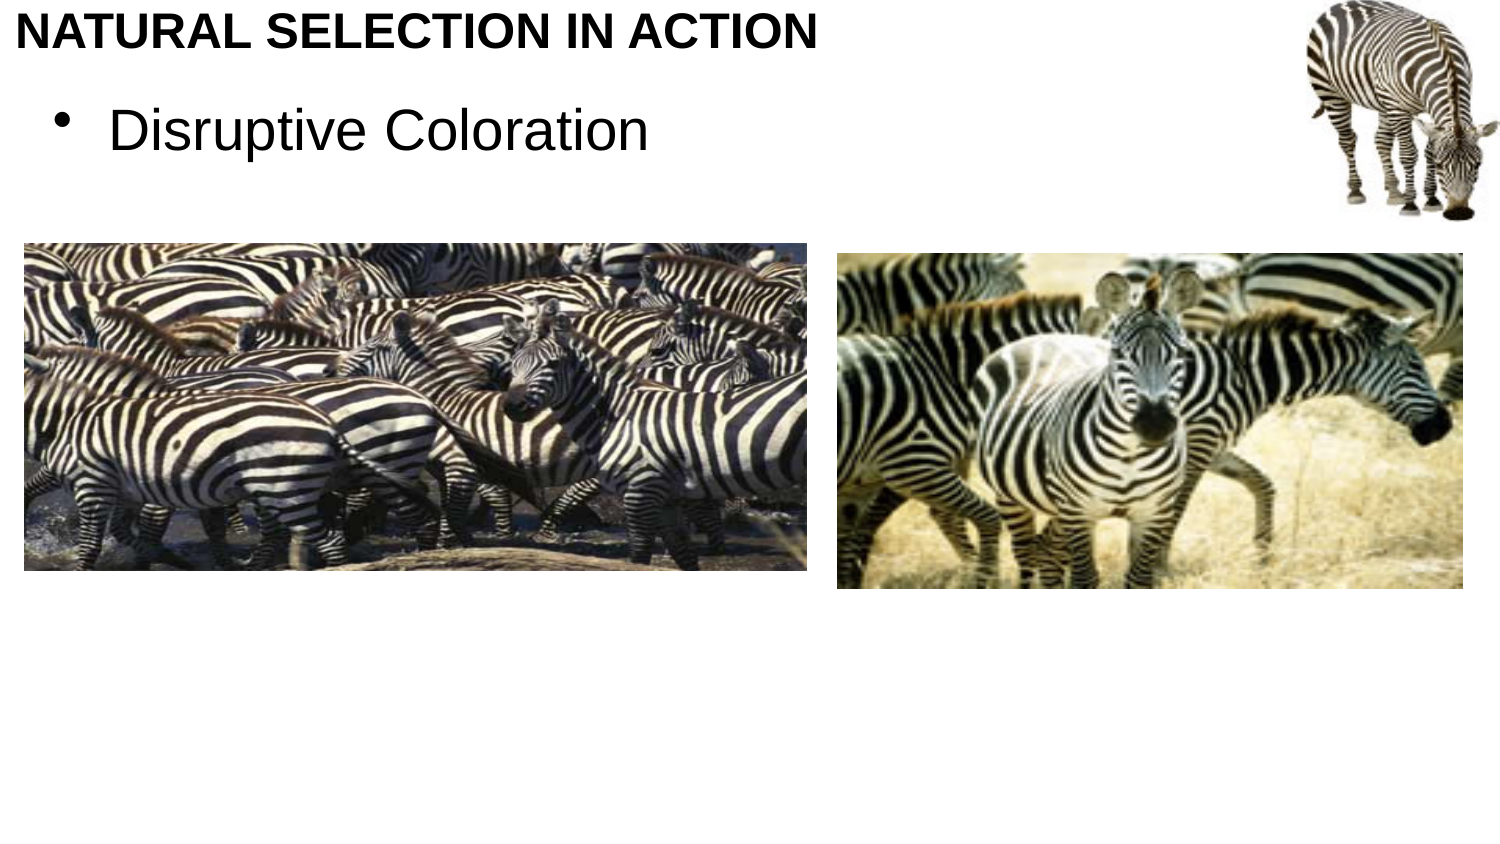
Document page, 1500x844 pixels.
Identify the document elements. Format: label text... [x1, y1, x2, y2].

picture [1305, 0, 1500, 223]
list Disruptive Coloration [37, 84, 1375, 256]
title Natural Selection in Action [0, 0, 1303, 67]
picture [24, 243, 807, 571]
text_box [837, 252, 1463, 589]
